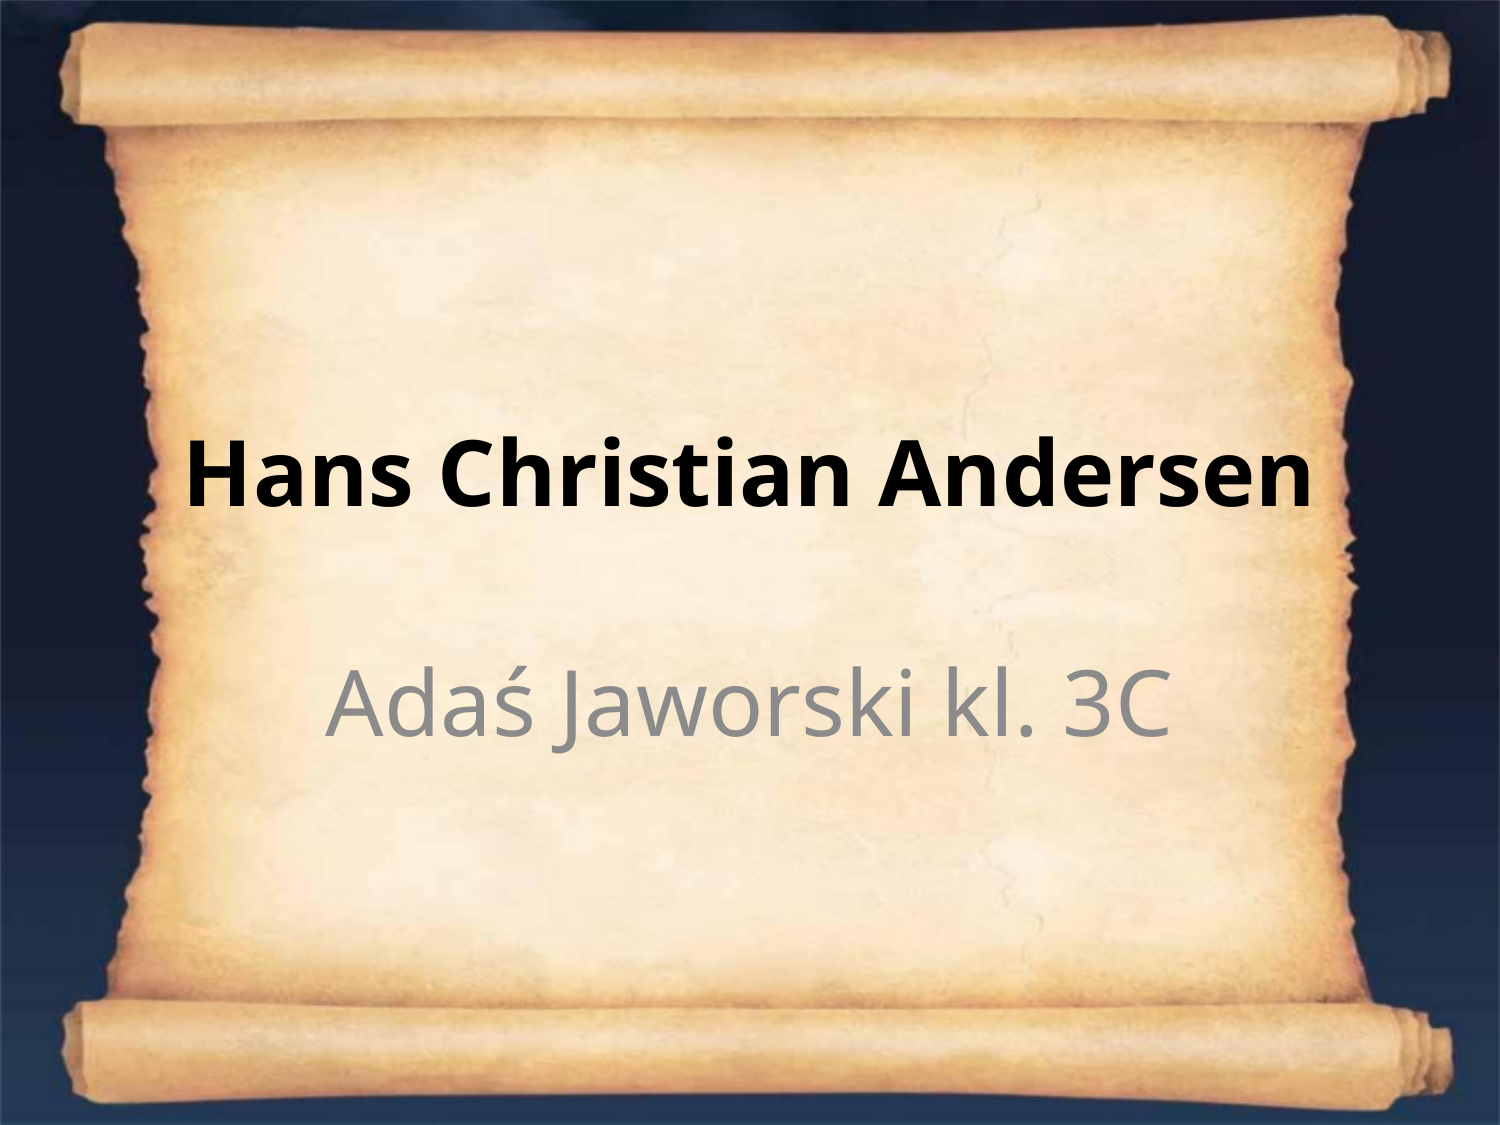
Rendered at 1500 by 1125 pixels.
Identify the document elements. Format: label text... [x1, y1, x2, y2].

subtitle Adaś Jaworski kl. 3C [225, 637, 1275, 925]
picture [0, 0, 1500, 1125]
title Hans Christian Andersen [112, 349, 1388, 591]
